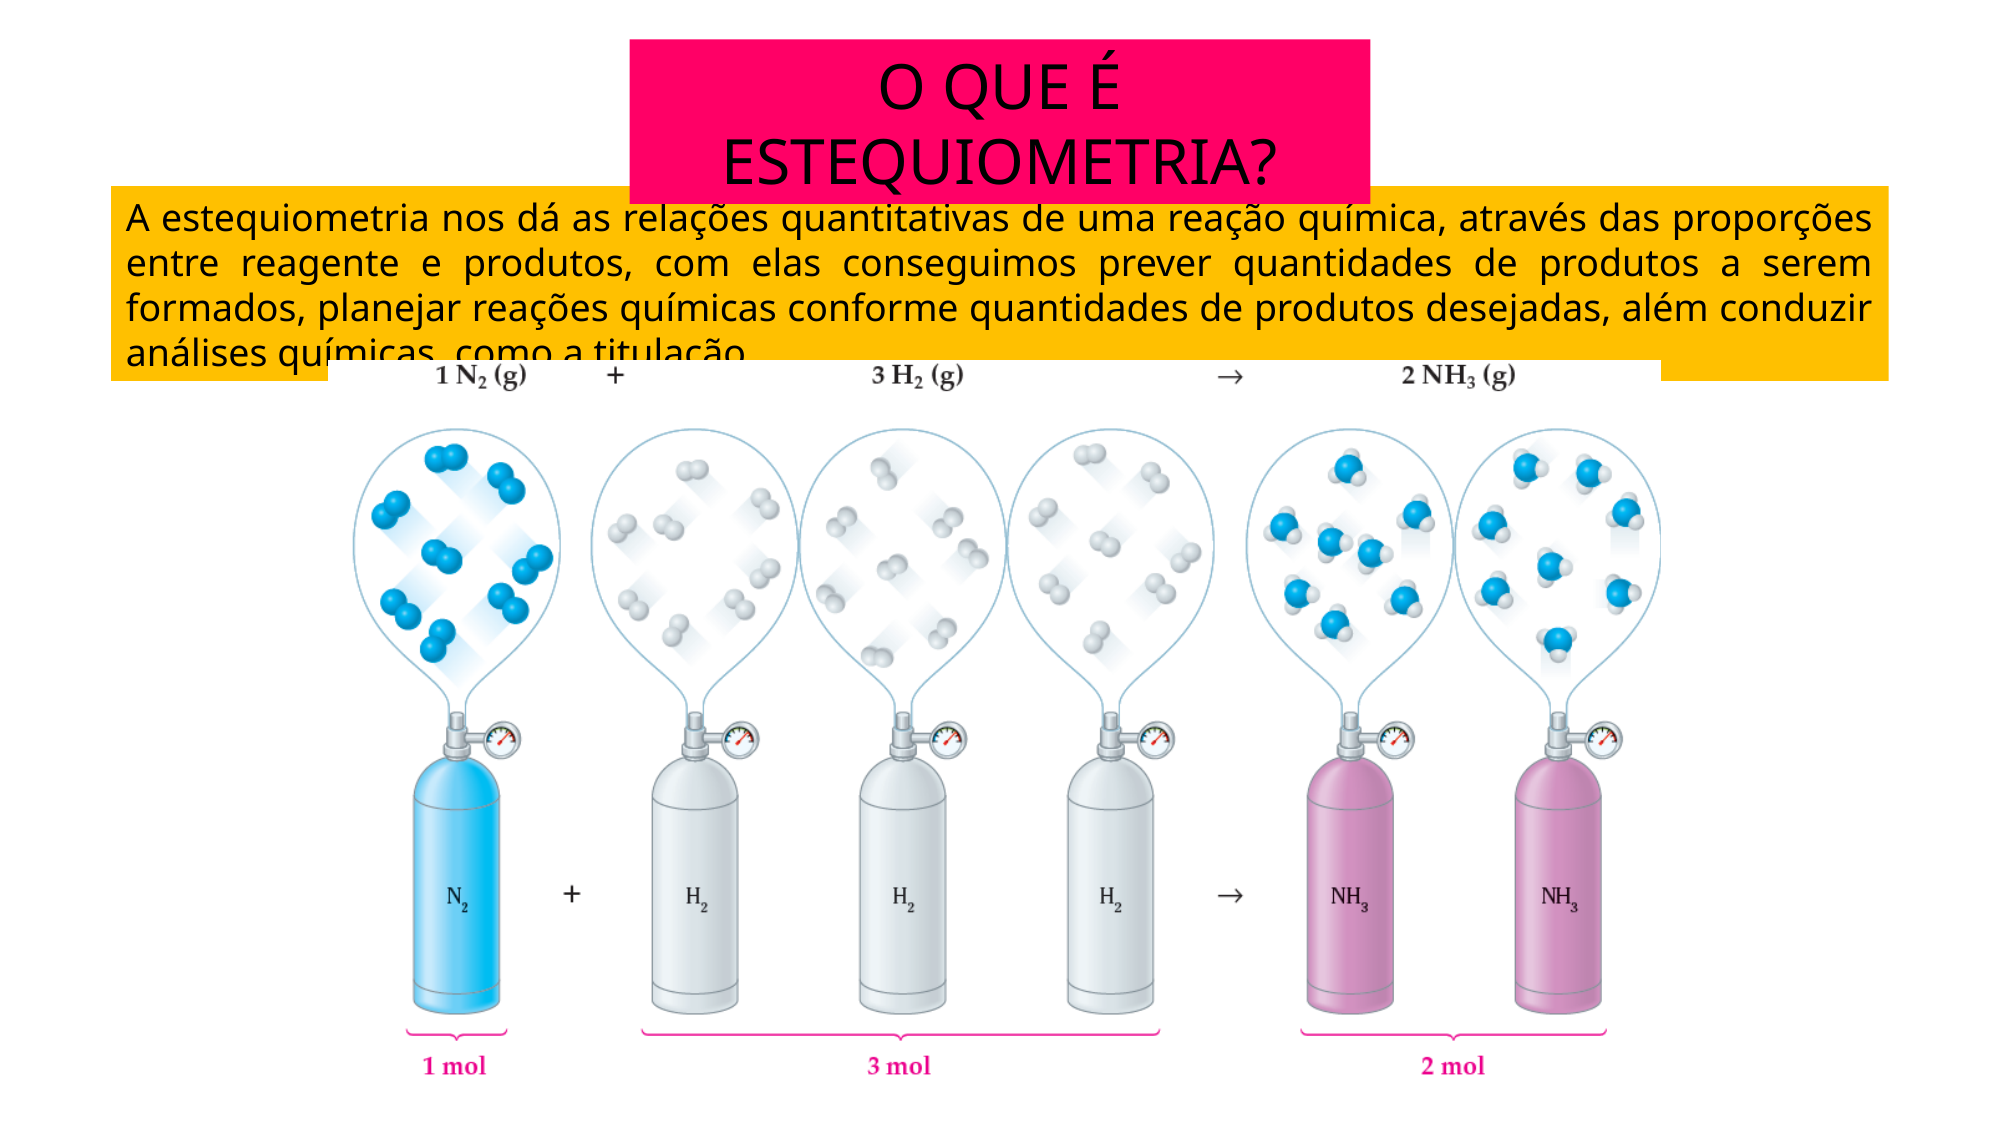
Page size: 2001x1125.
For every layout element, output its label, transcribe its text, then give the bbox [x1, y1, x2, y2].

text_box A estequiometria nos dá as relações quantitativas de uma reação química, através das proporções entre reagente e produtos, com elas conseguimos prever quantidades de produtos a serem formados, planejar reações químicas conforme quantidades de produtos desejadas, além conduzir análises químicas, como a titulação. [111, 186, 1889, 381]
picture [328, 360, 1661, 1086]
text_box O QUE É ESTEQUIOMETRIA? [629, 39, 1371, 204]
